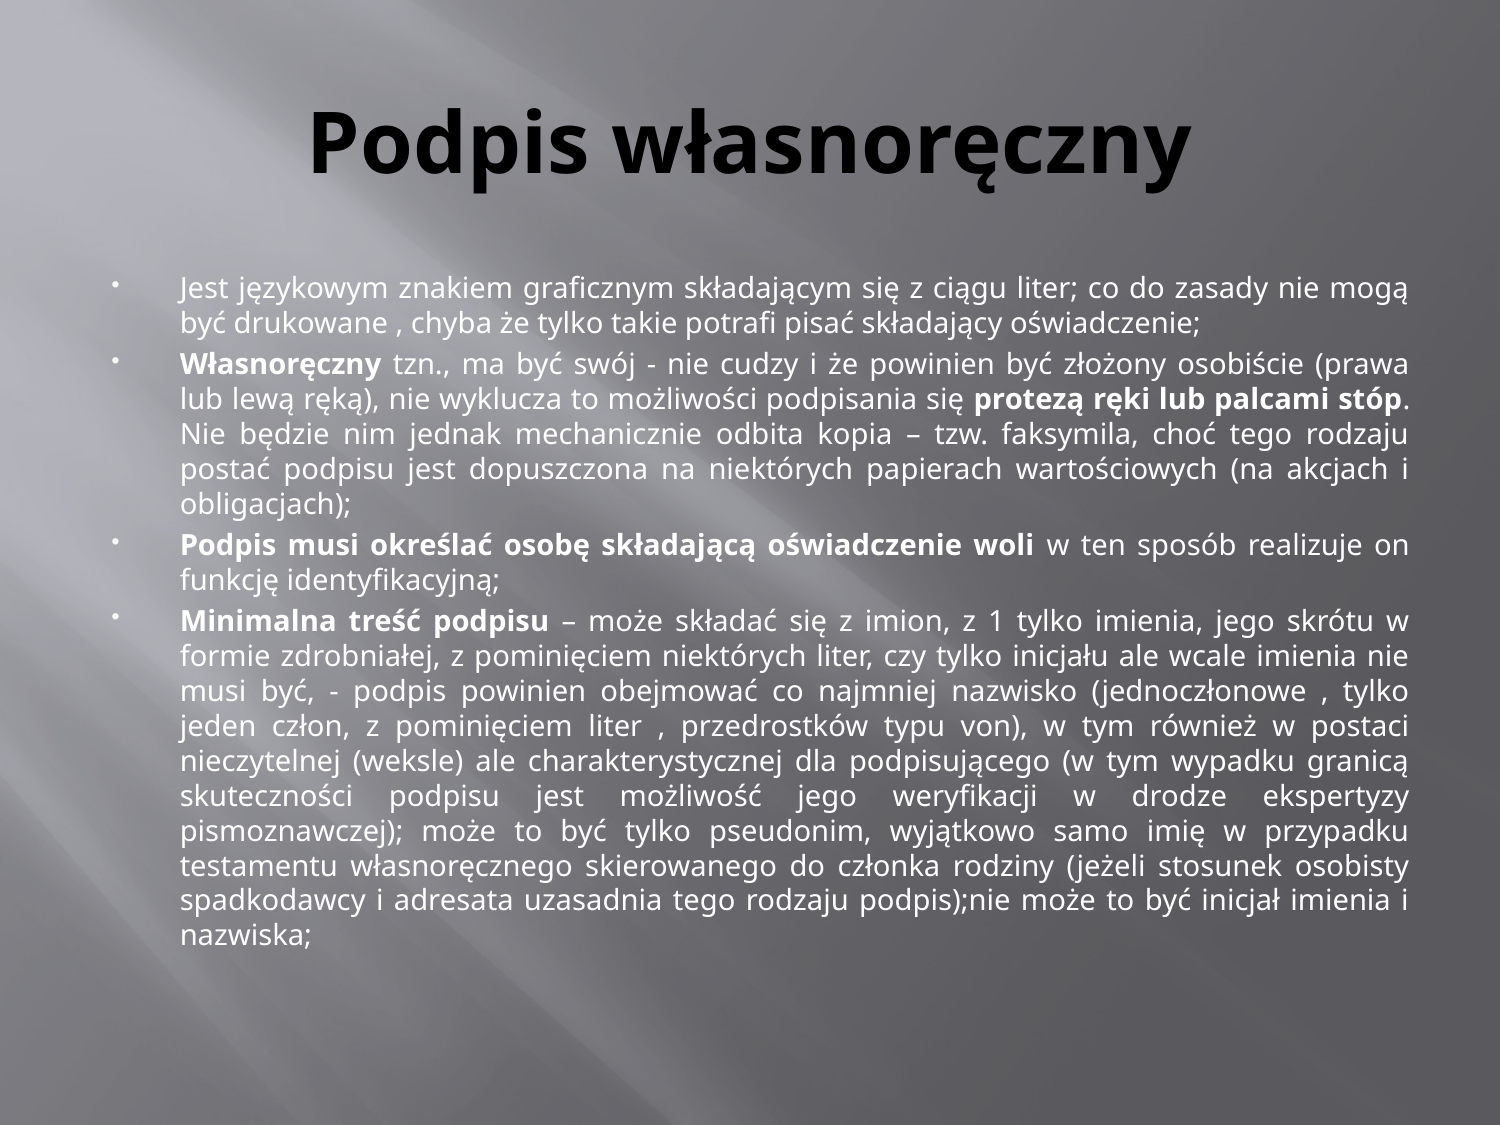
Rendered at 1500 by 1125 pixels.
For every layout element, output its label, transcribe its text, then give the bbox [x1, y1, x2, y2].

title Podpis własnoręczny [75, 45, 1425, 233]
list Jest językowym znakiem graficznym składającym się z ciągu liter; co do zasady nie mogą być drukowane , chyba że tylko takie potrafi pisać składający oświadczenie; Własnoręczny tzn., ma być swój - nie cudzy i że powinien być złożony osobiście (prawa lub lewą ręką), nie wyklucza to możliwości podpisania się protezą ręki lub palcami stóp. Nie będzie nim jednak mechanicznie odbita kopia – tzw. faksymila, choć tego rodzaju postać podpisu jest dopuszczona na niektórych papierach wartościowych (na akcjach i obligacjach); Podpis musi określać osobę składającą oświadczenie woli w ten sposób realizuje on funkcję identyfikacyjną; Minimalna treść podpisu – może składać się z imion, z 1 tylko imienia, jego skrótu w formie zdrobniałej, z pominięciem niektórych liter, czy tylko inicjału ale wcale imienia nie musi być, - podpis powinien obejmować co najmniej nazwisko (jednoczłonowe , tylko jeden człon, z pominięciem liter , przedrostków typu von), w tym również w postaci nieczytelnej (weksle) ale charakterystycznej dla podpisującego (w tym wypadku granicą skuteczności podpisu jest możliwość jego weryfikacji w drodze ekspertyzy pismoznawczej); może to być tylko pseudonim, wyjątkowo samo imię w przypadku testamentu własnoręcznego skierowanego do członka rodziny (jeżeli stosunek osobisty spadkodawcy i adresata uzasadnia tego rodzaju podpis);nie może to być inicjał imienia i nazwiska; [75, 262, 1425, 1035]
